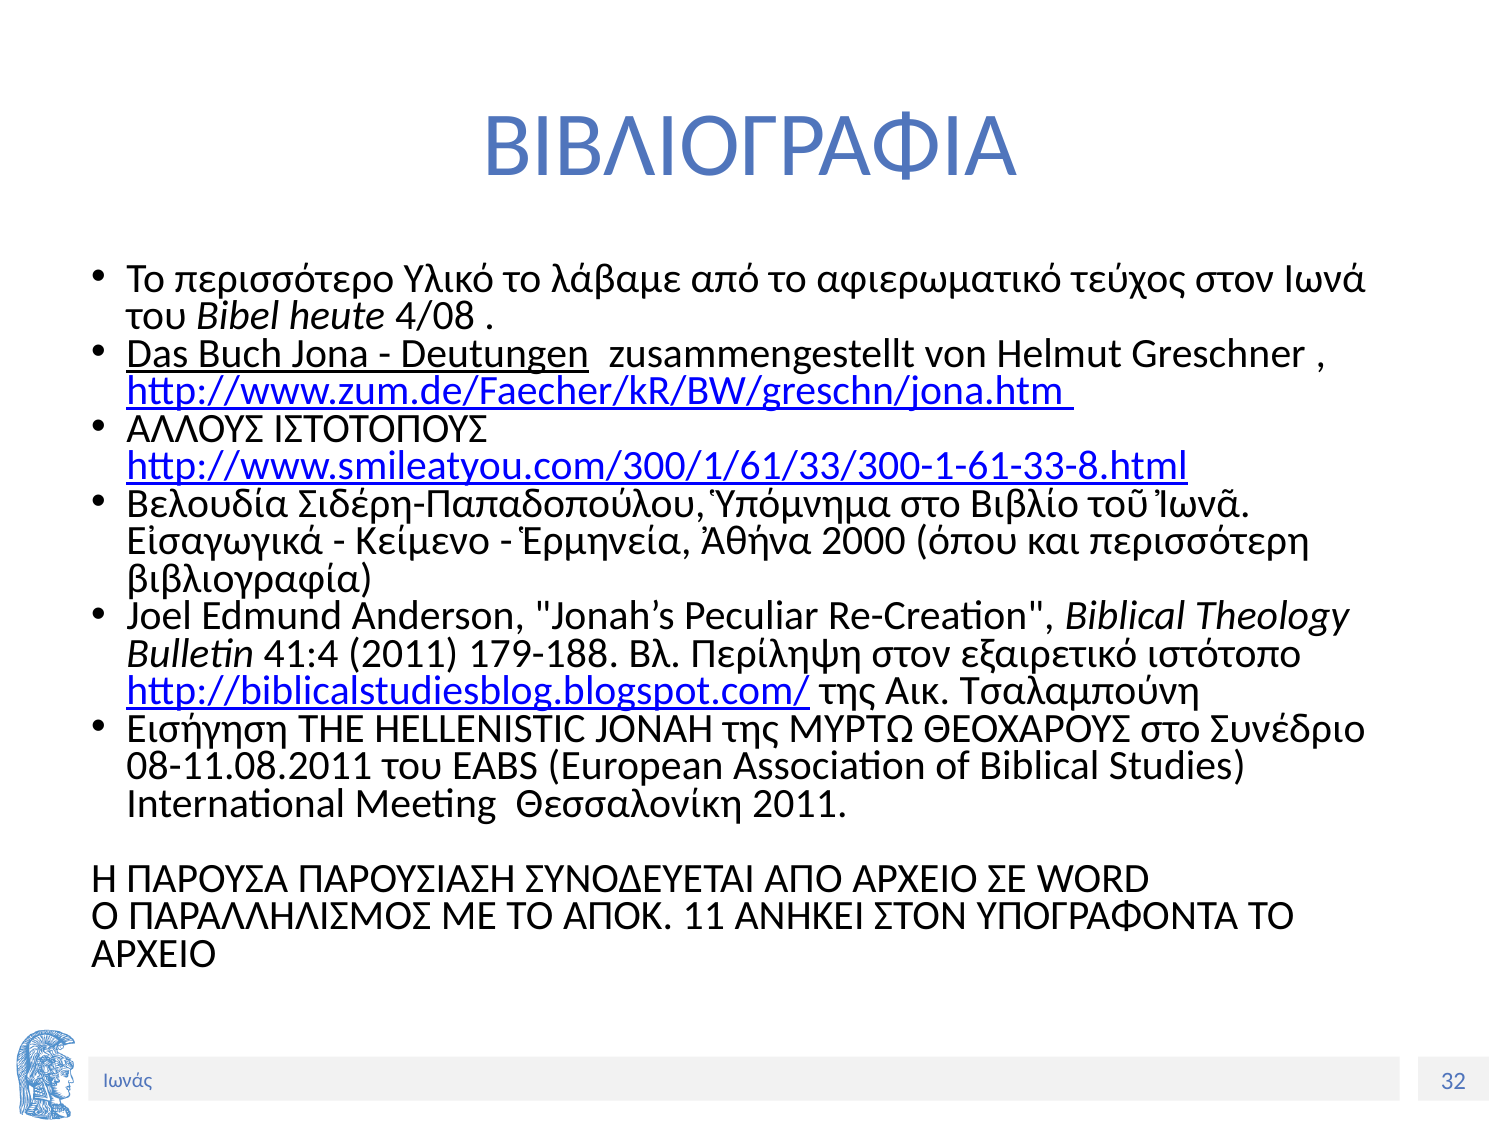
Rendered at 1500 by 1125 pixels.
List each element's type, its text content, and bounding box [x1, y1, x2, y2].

title ΒΙΒΛΙΟΓΡΑΦΙΑ [75, 45, 1425, 233]
picture [9, 1026, 81, 1120]
list Το περισσότερο Υλικό το λάβαμε από το αφιερωματικό τεύχος στον Ιωνά του Bibel heute 4/08 . Das Buch Jona - Deutungen zusammengestellt von Helmut Greschner , http://www.zum.de/Faecher/kR/BW/greschn/jona.htm ΑΛΛΟΥΣ ΙΣΤΟΤΟΠΟΥΣ http://www.smileatyou.com/300/1/61/33/300-1-61-33-8.html Βελουδία Σιδέρη-Παπαδοπούλου, Ὑπόμνημα στο Βιβλίο τοῦ Ἰωνᾶ. Εἰσαγωγικά - Κείμενο - Ἑρμηνεία, Ἀθήνα 2000 (όπου και περισσότερη βιβλιογραφία) Joel Edmund Anderson, "Jonah’s Peculiar Re-Creation", Biblical Theology Bulletin 41:4 (2011) 179-188. Βλ. Περίληψη στον εξαιρετικό ιστότοπο http://biblicalstudiesblog.blogspot.com/ της Αικ. Τσαλαμπούνη Εισήγηση THE HELLENISTIC JONAH της ΜΥΡΤΩ ΘΕΟΧΑΡΟΥΣ στο Συνέδριο 08-11.08.2011 του EABS (European Association of Biblical Studies) International Meeting Θεσσαλονίκη 2011. Η ΠΑΡΟΥΣΑ ΠΑΡΟΥΣΙΑΣΗ ΣΥΝΟΔΕΥΕΤΑΙ ΑΠΌ ΑΡΧΕΙΟ ΣΕ WORD Ο ΠΑΡΑΛΛΗΛΙΣΜΟΣ ΜΕ ΤΟ ΑΠΟΚ. 11 ΑΝΗΚΕΙ ΣΤΟΝ ΥΠΟΓΡΑΦΟΝΤΑ ΤΟ ΑΡΧΕΙΟ [76, 255, 1427, 998]
